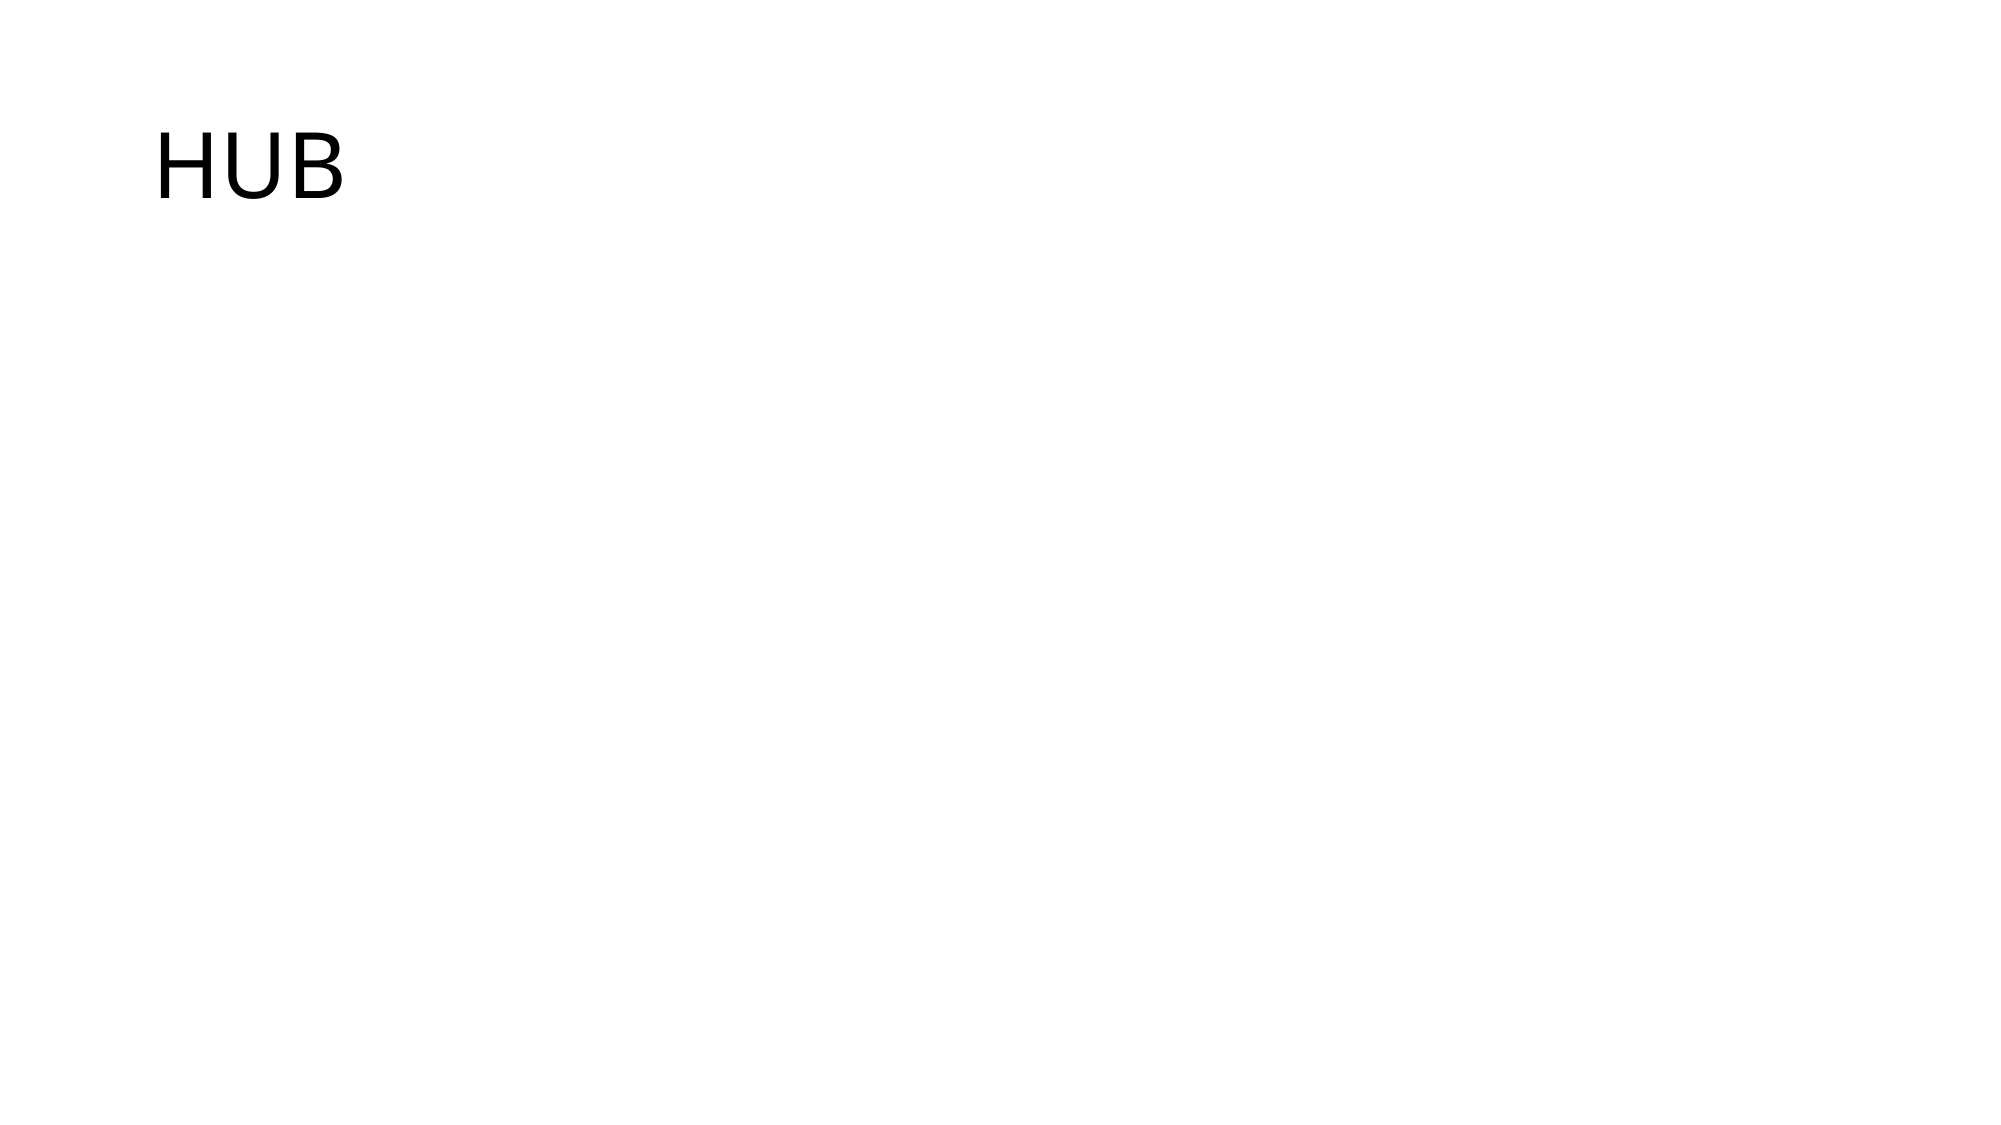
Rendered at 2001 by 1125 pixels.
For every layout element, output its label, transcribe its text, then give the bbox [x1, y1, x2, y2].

title HUB [137, 59, 1863, 278]
